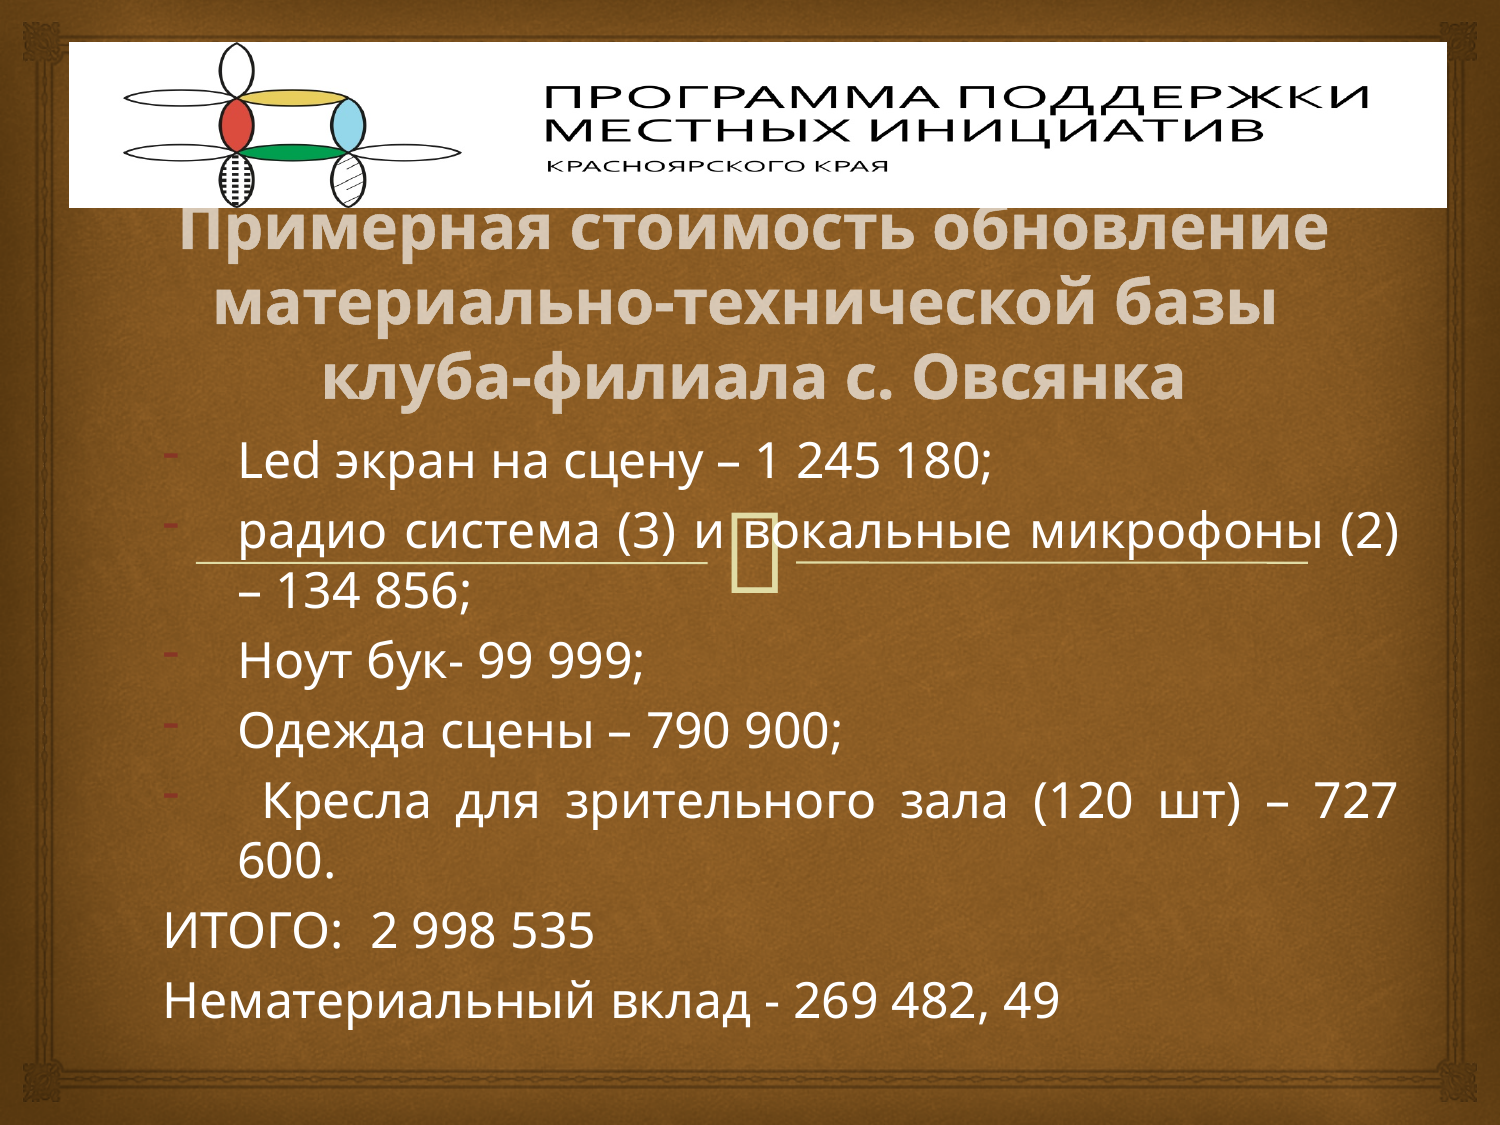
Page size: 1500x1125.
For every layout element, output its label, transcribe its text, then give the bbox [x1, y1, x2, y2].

picture [0, 0, 1500, 1125]
title Примерная стоимость обновление материально-технической базы клуба-филиала с. Овсянка [88, 218, 1420, 419]
subtitle Led экран на сцену – 1 245 180; радио система (3) и вокальные микрофоны (2) – 134 856; Ноут бук- 99 999; Одежда сцены – 790 900; Кресла для зрительного зала (120 шт) – 727 600. ИТОГО: 2 998 535 Нематериальный вклад - 269 482, 49 [147, 420, 1415, 1059]
